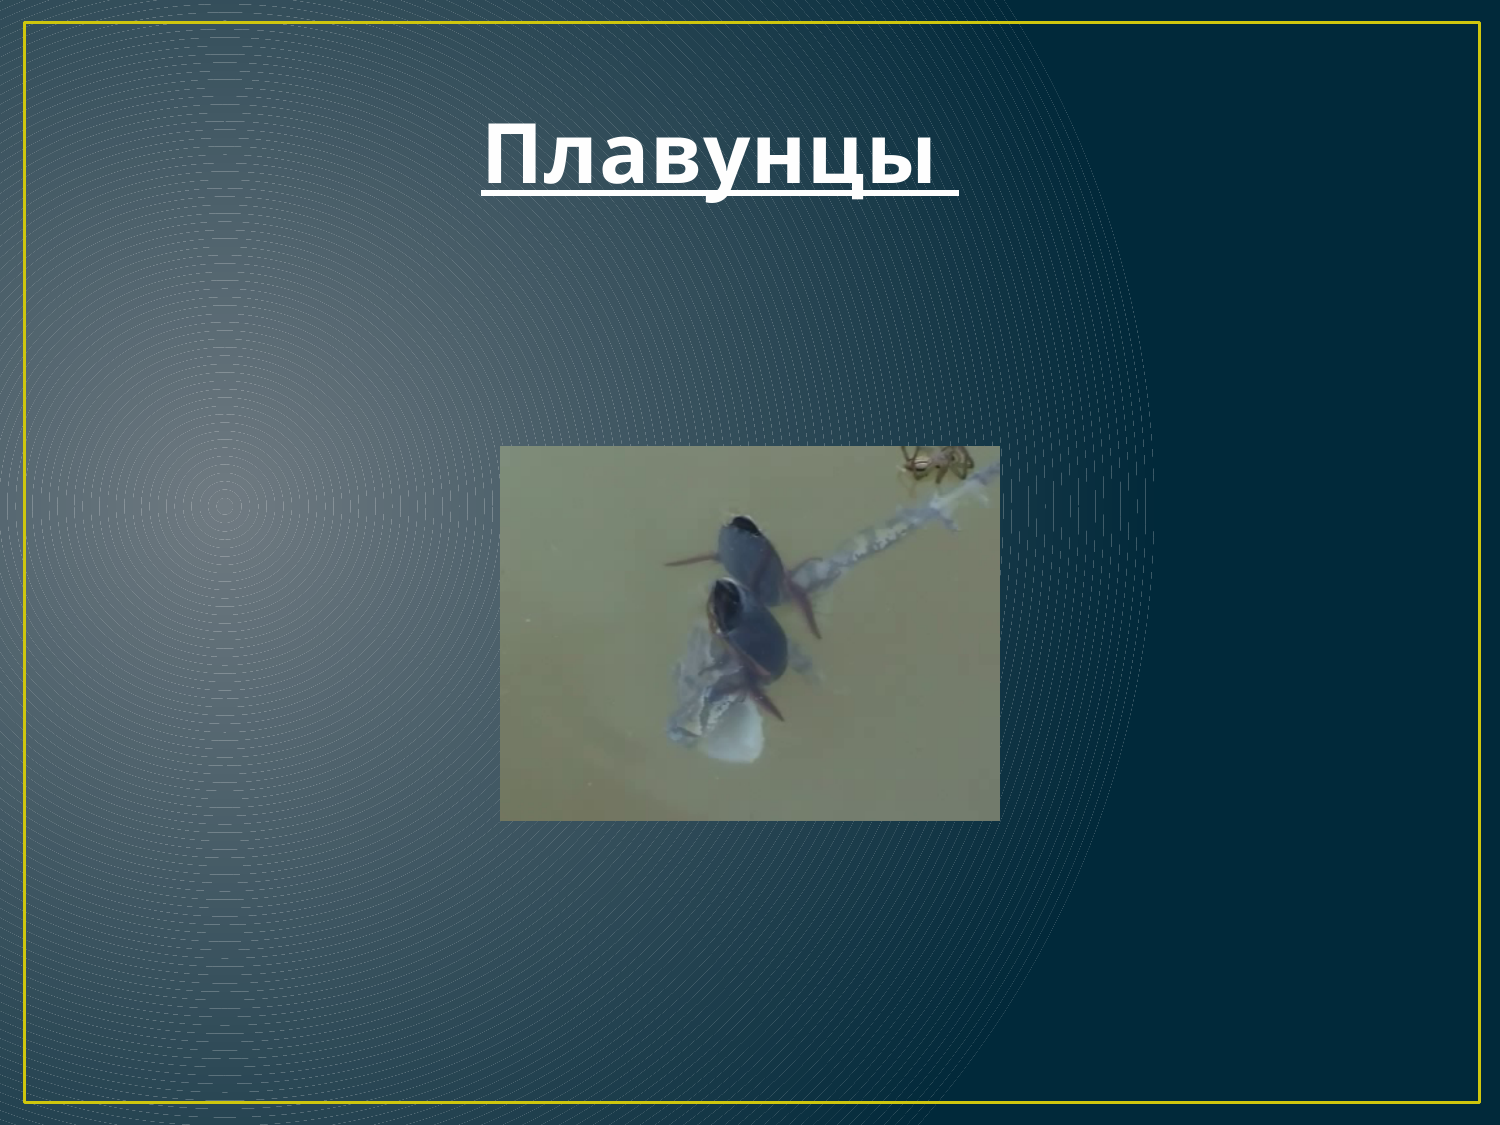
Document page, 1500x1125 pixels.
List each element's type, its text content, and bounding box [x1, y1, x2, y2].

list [499, 445, 1001, 822]
title Плавунцы [466, 31, 1022, 222]
